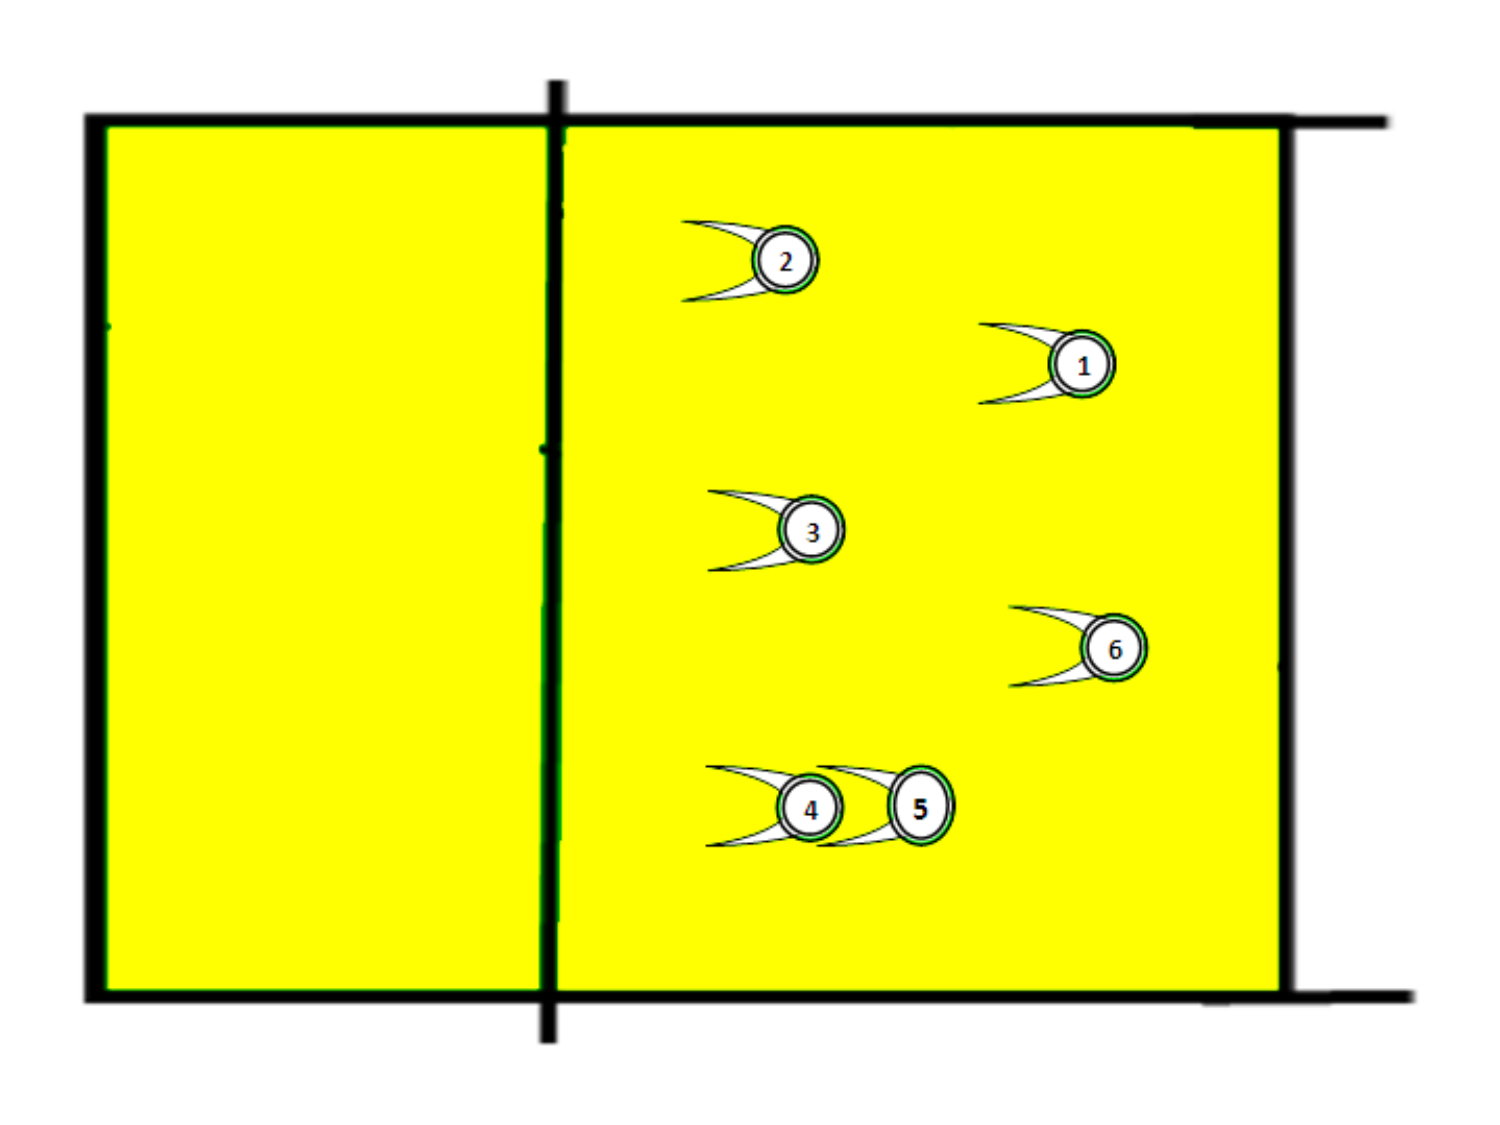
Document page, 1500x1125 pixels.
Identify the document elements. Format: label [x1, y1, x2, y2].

picture [64, 44, 1436, 1081]
